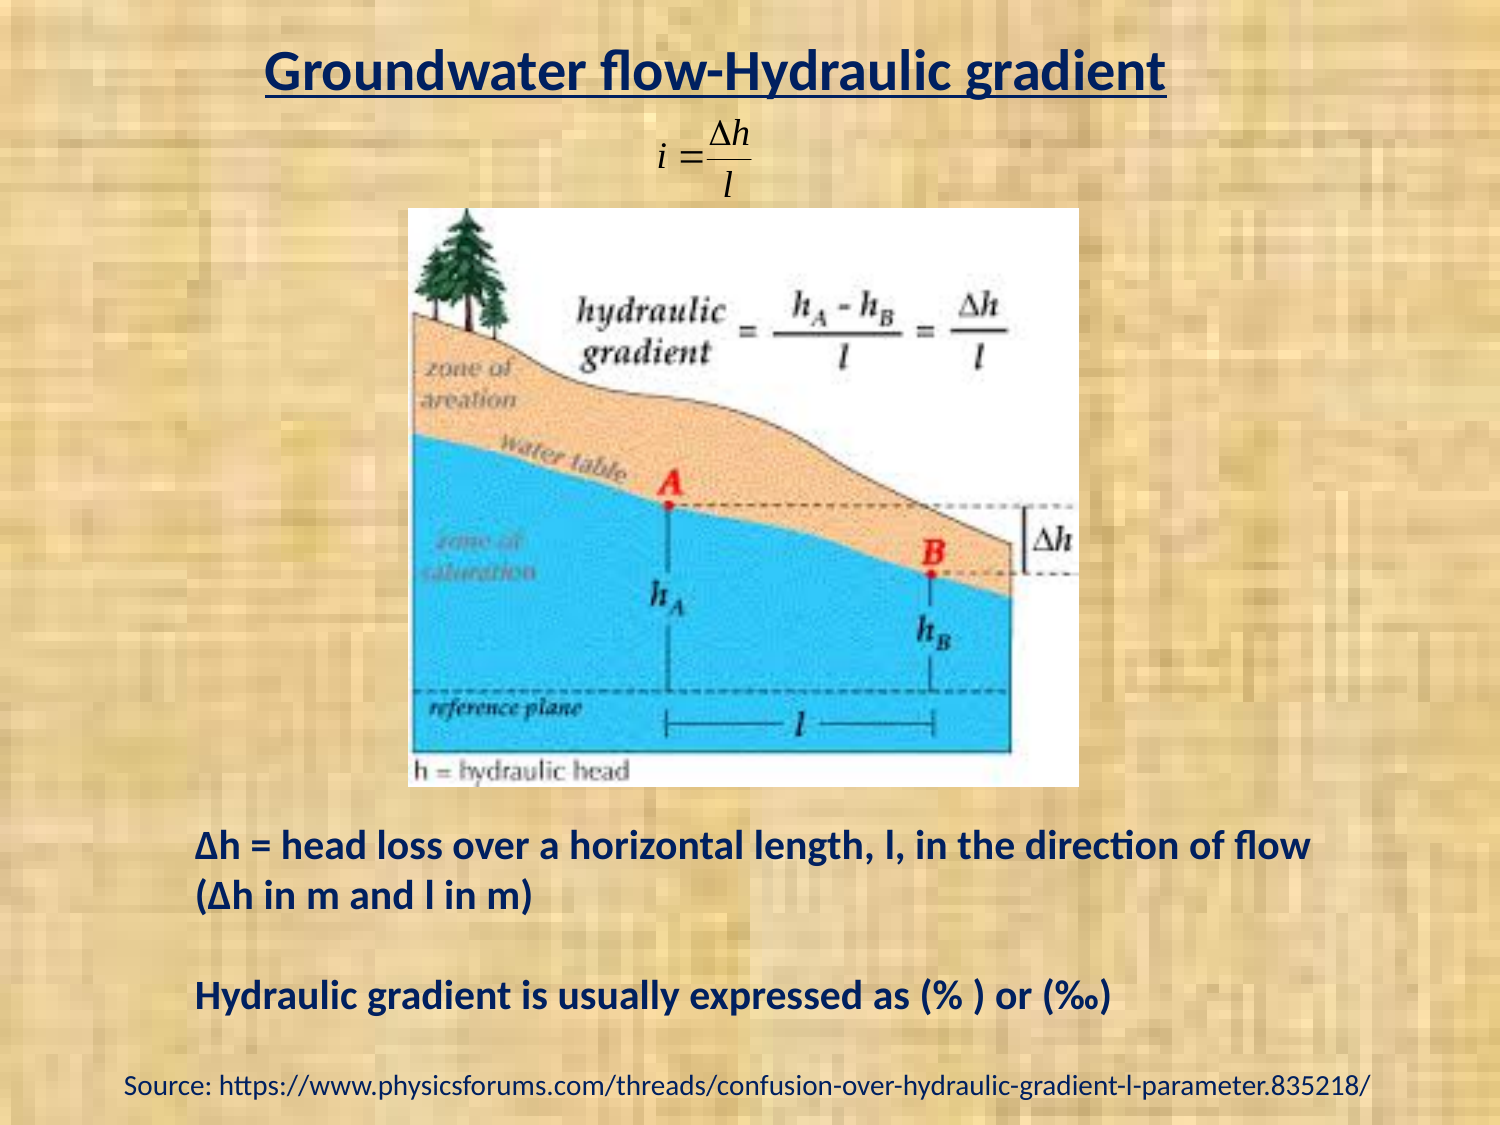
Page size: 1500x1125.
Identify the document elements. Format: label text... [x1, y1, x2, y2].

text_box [653, 112, 757, 205]
text_box Source: https://www.physicsforums.com/threads/confusion-over-hydraulic-gradient-l-parameter.835218/ [109, 1058, 1456, 1109]
text_box Δh = head loss over a horizontal length, l, in the direction of flow (Δh in m and l in m) Hydraulic gradient is usually expressed as (% ) or (‰) [180, 810, 1385, 1026]
picture [0, 0, 1500, 1125]
text_box Groundwater flow-Hydraulic gradient [250, 25, 1182, 110]
